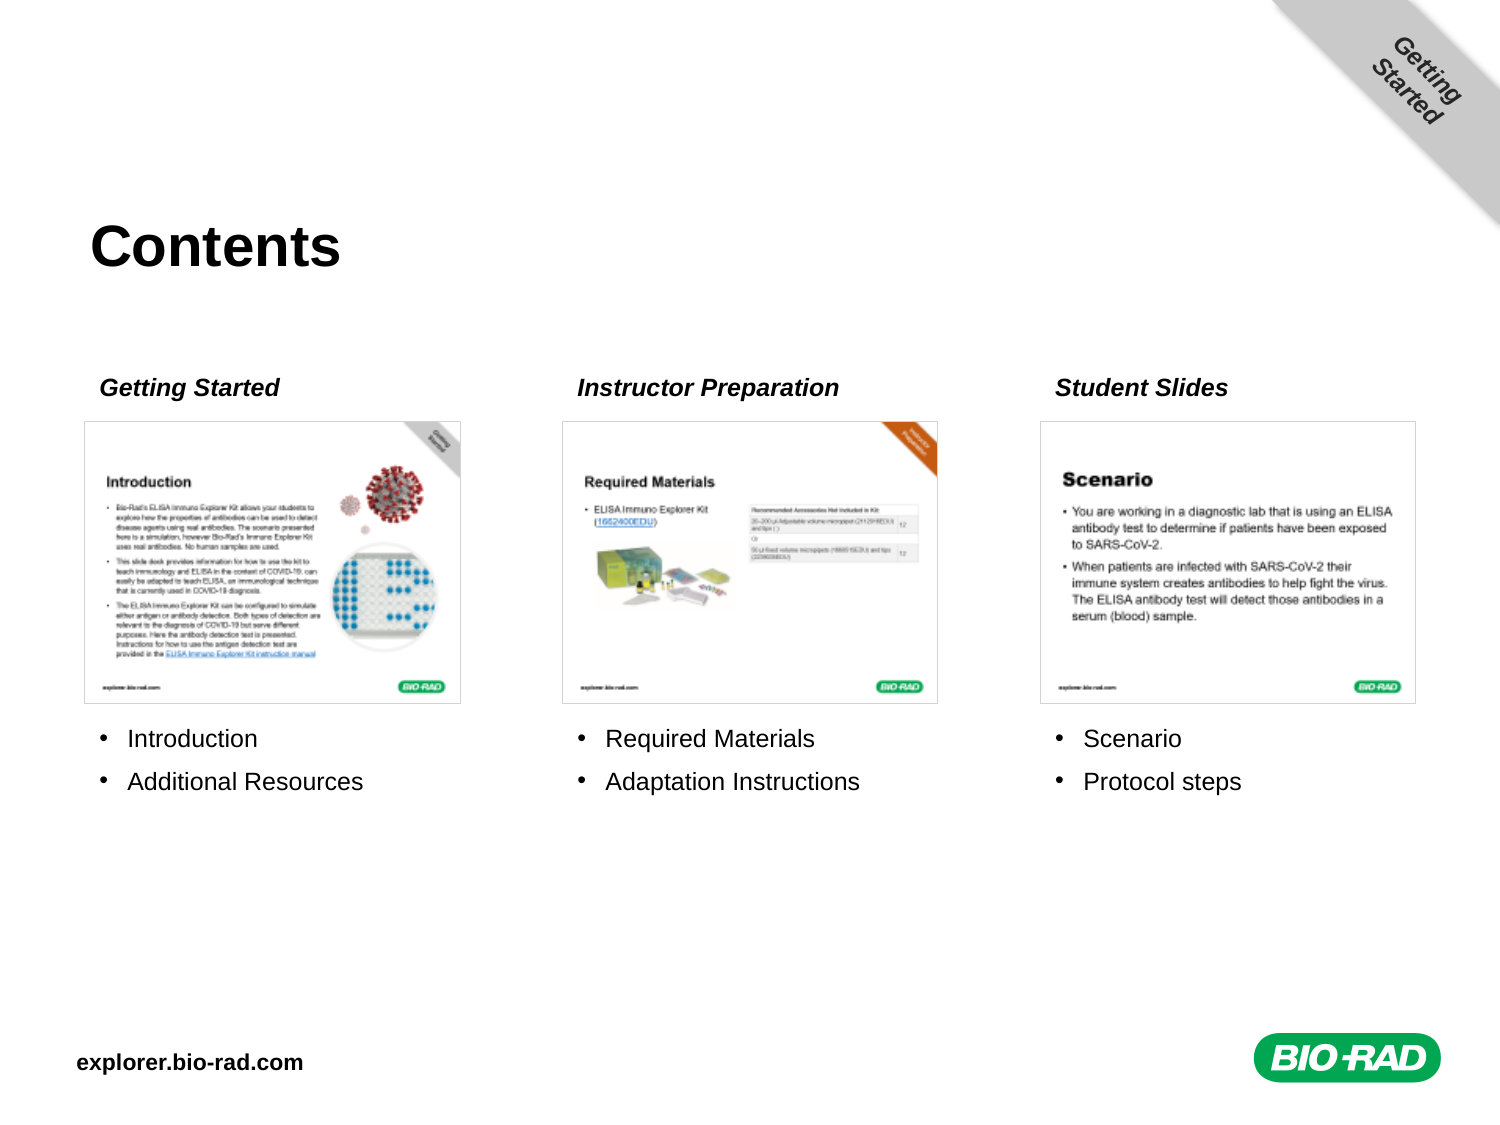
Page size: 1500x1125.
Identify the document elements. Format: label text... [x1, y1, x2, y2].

text_box Student Slides [1040, 364, 1416, 409]
text_box Getting Started [84, 364, 460, 409]
picture [563, 422, 937, 703]
text_box Required Materials Adaptation Instructions [562, 715, 938, 803]
title Contents [75, 75, 1425, 286]
picture [1041, 422, 1415, 703]
picture [85, 422, 460, 703]
text_box Instructor Preparation [562, 364, 938, 409]
text_box Getting Started [1270, 0, 1500, 227]
text_box Scenario Protocol steps [1040, 715, 1416, 803]
picture [1216, 1001, 1479, 1115]
text_box Introduction Additional Resources [84, 715, 460, 803]
footer explorer.bio-rad.com [76, 1031, 583, 1092]
